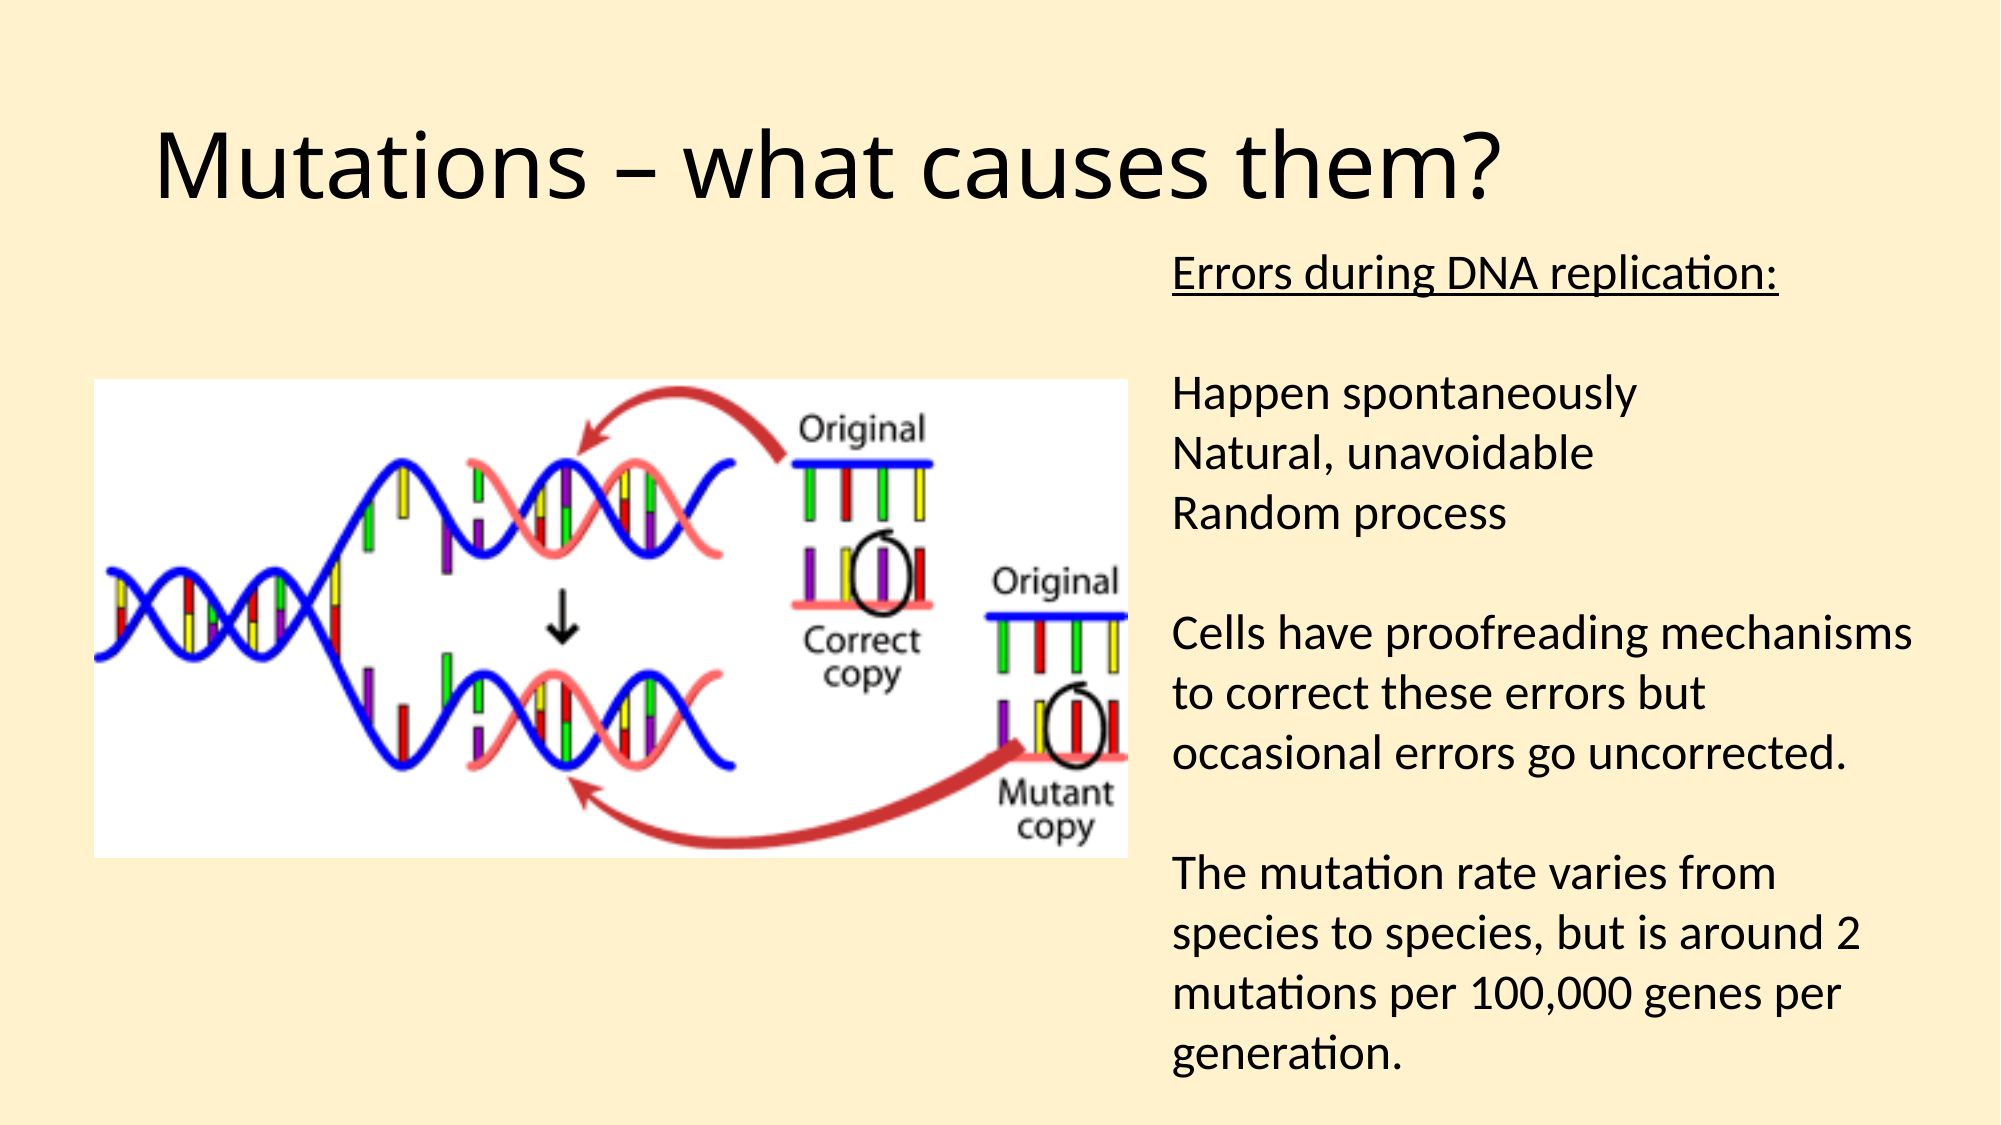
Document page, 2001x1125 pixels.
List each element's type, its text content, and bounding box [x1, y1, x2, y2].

text_box Errors during DNA replication: Happen spontaneously Natural, unavoidable Random process Cells have proofreading mechanisms to correct these errors but occasional errors go uncorrected. The mutation rate varies from species to species, but is around 2 mutations per 100,000 genes per generation. [1157, 231, 1942, 1087]
picture [94, 379, 1128, 858]
title Mutations – what causes them? [137, 59, 1863, 278]
